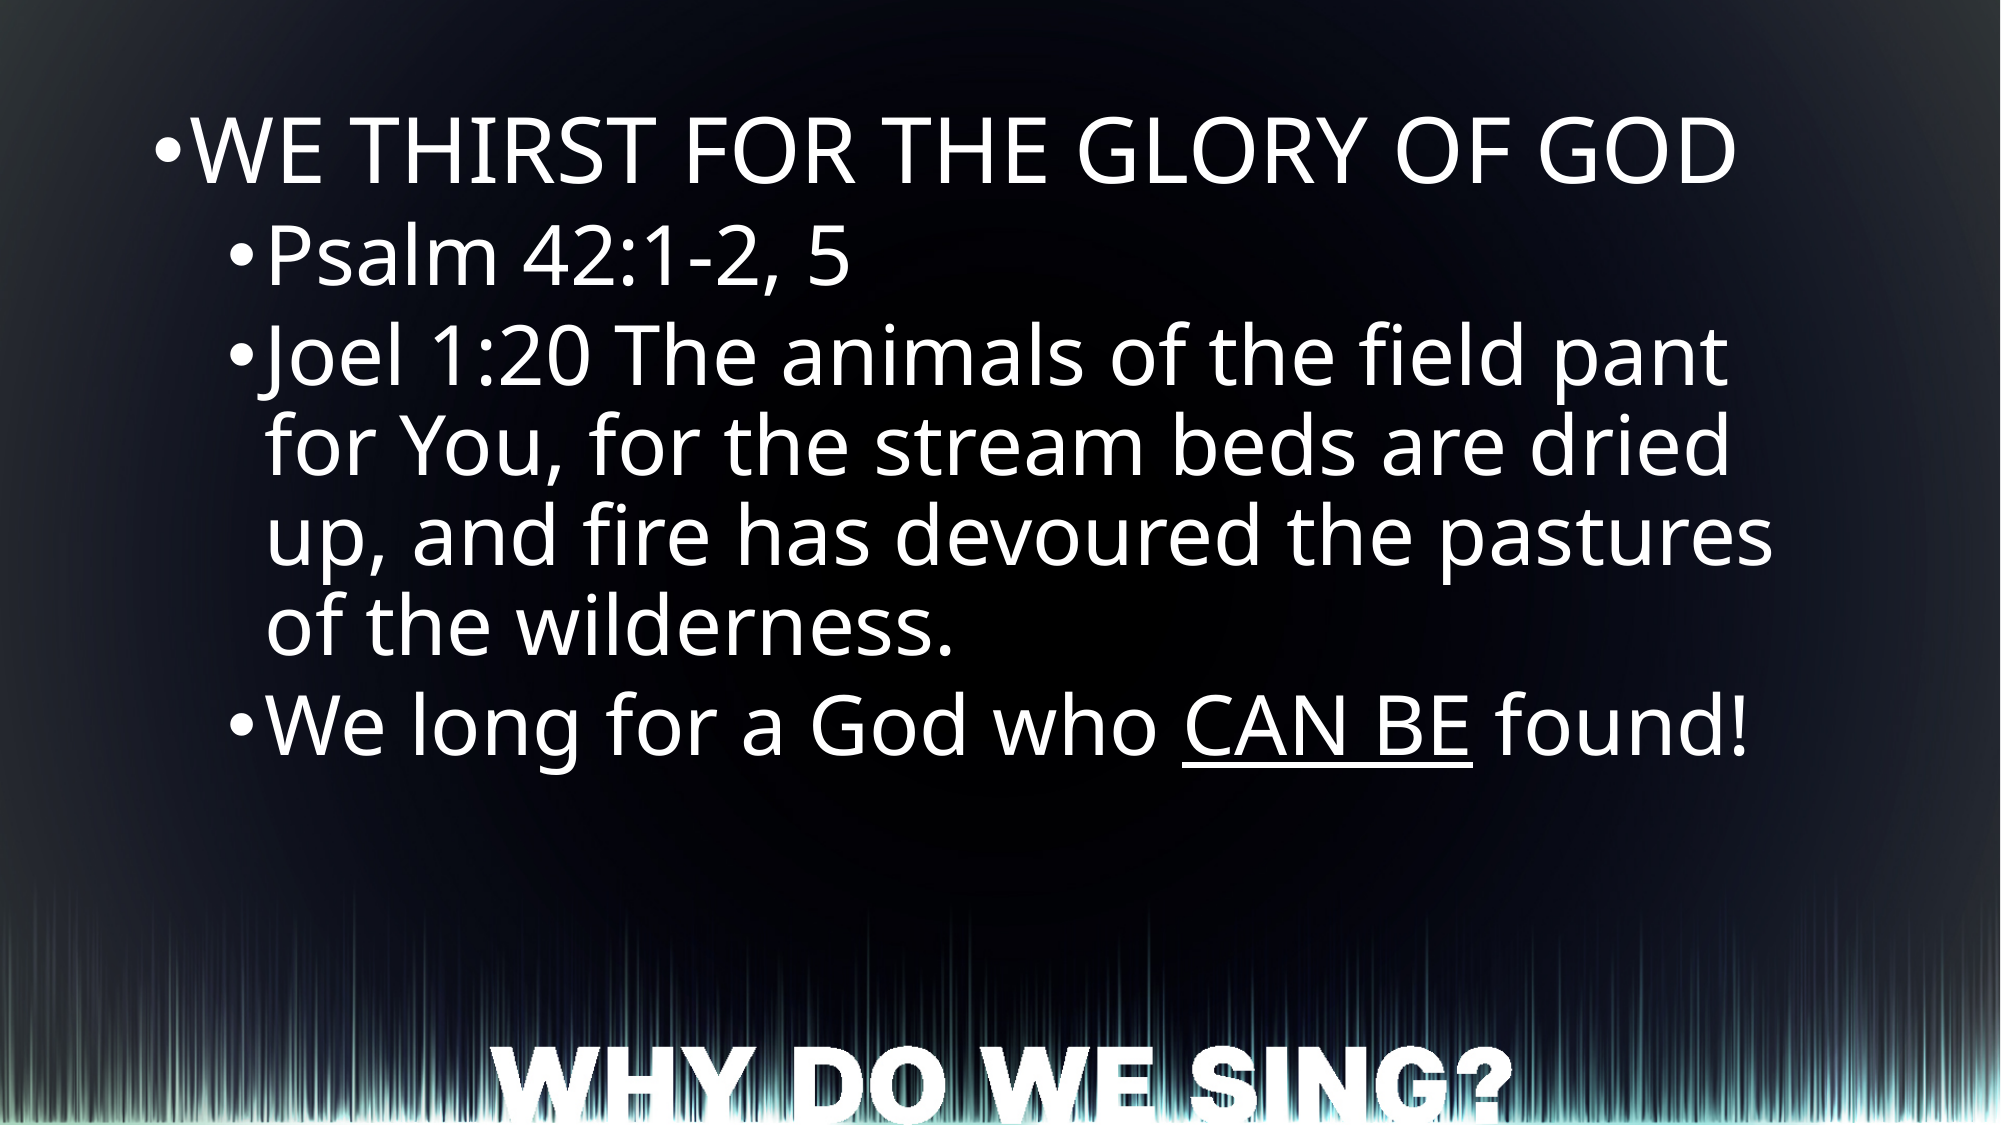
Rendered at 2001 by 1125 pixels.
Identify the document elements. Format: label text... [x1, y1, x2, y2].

list WE THIRST FOR THE GLORY OF GOD Psalm 42:1-2, 5 Joel 1:20 The animals of the field pant for You, for the stream beds are dried up, and fire has devoured the pastures of the wilderness. We long for a God who CAN BE found! [137, 96, 1863, 1014]
picture [0, 0, 2001, 1125]
